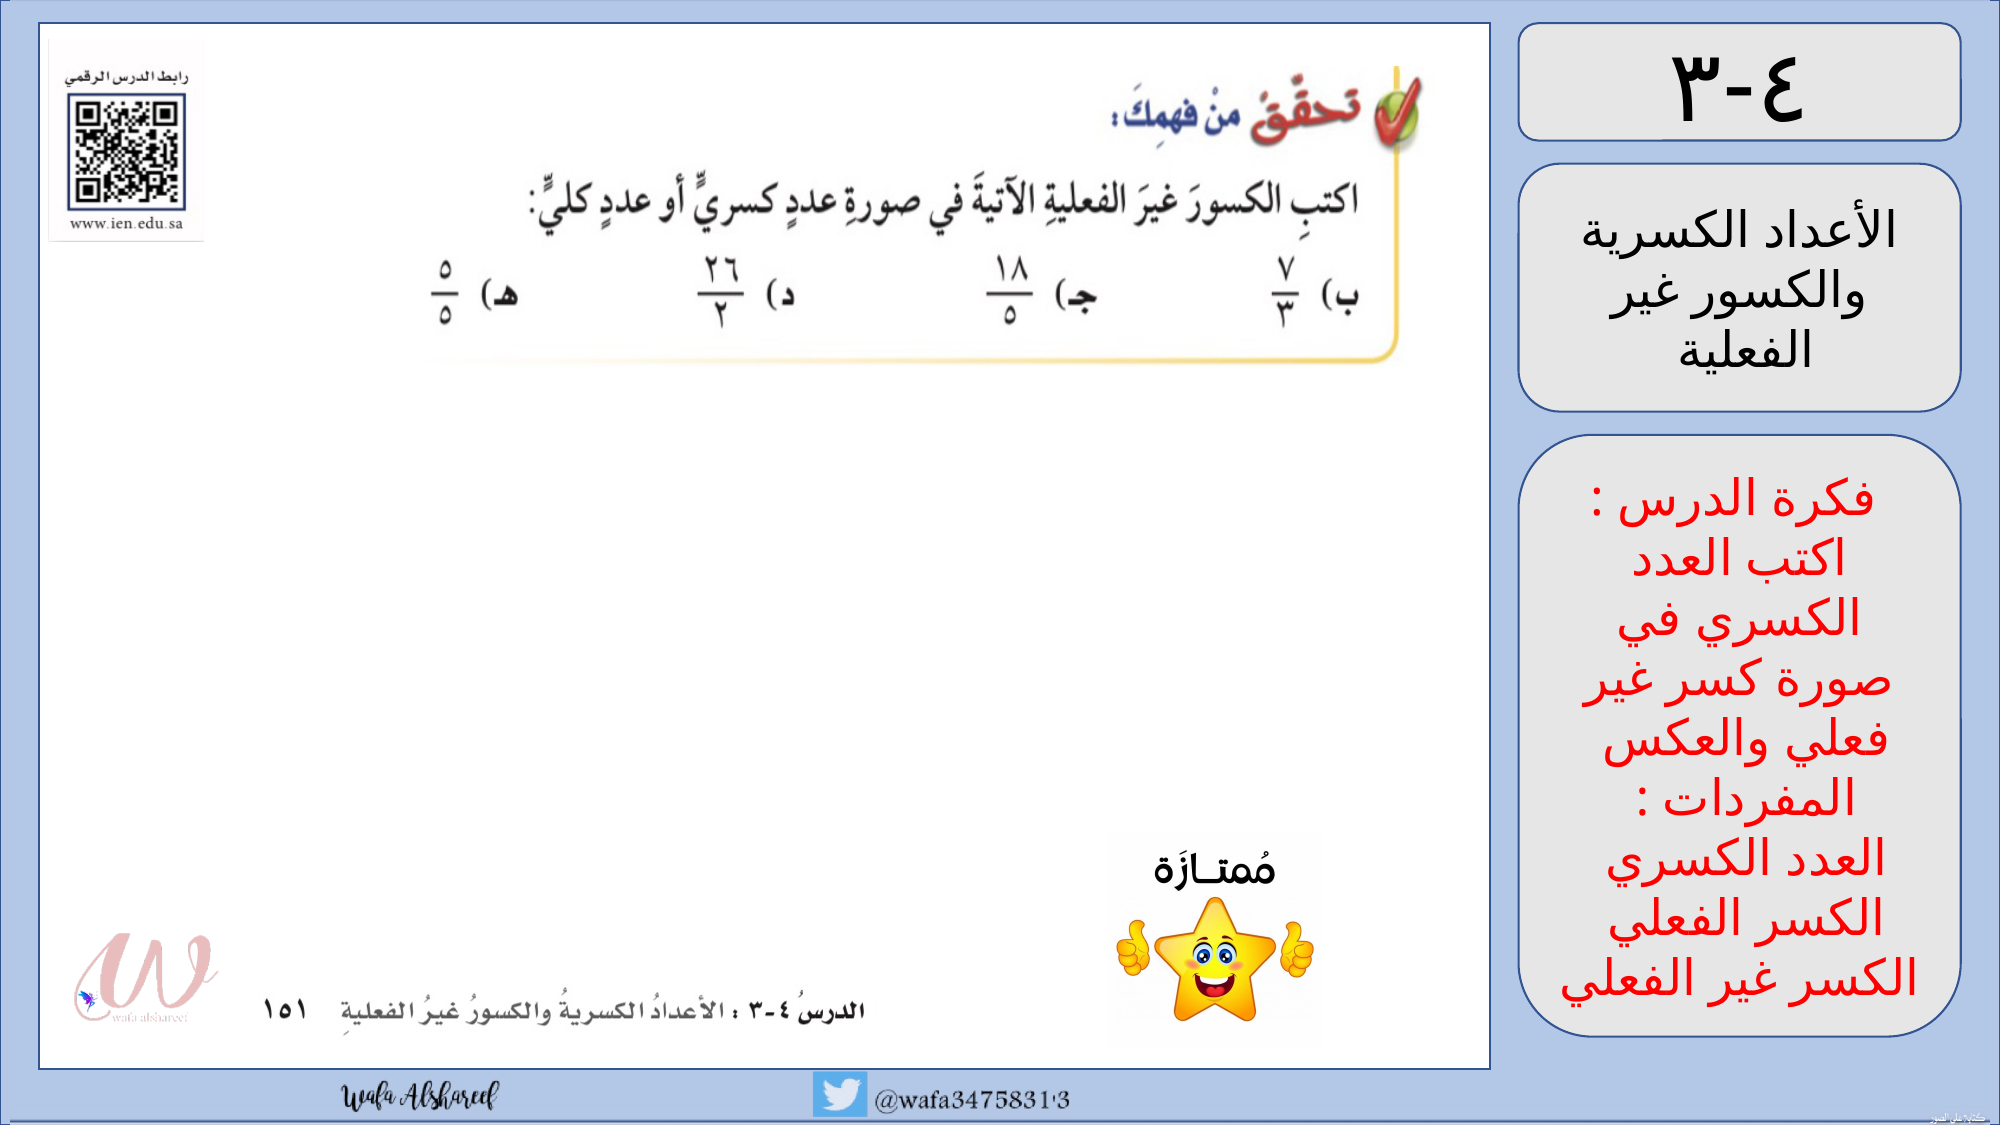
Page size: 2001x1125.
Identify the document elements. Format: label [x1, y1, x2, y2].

text_box [1990, 0, 2000, 1125]
text_box [0, 0, 10, 811]
picture [0, 0, 1990, 1125]
